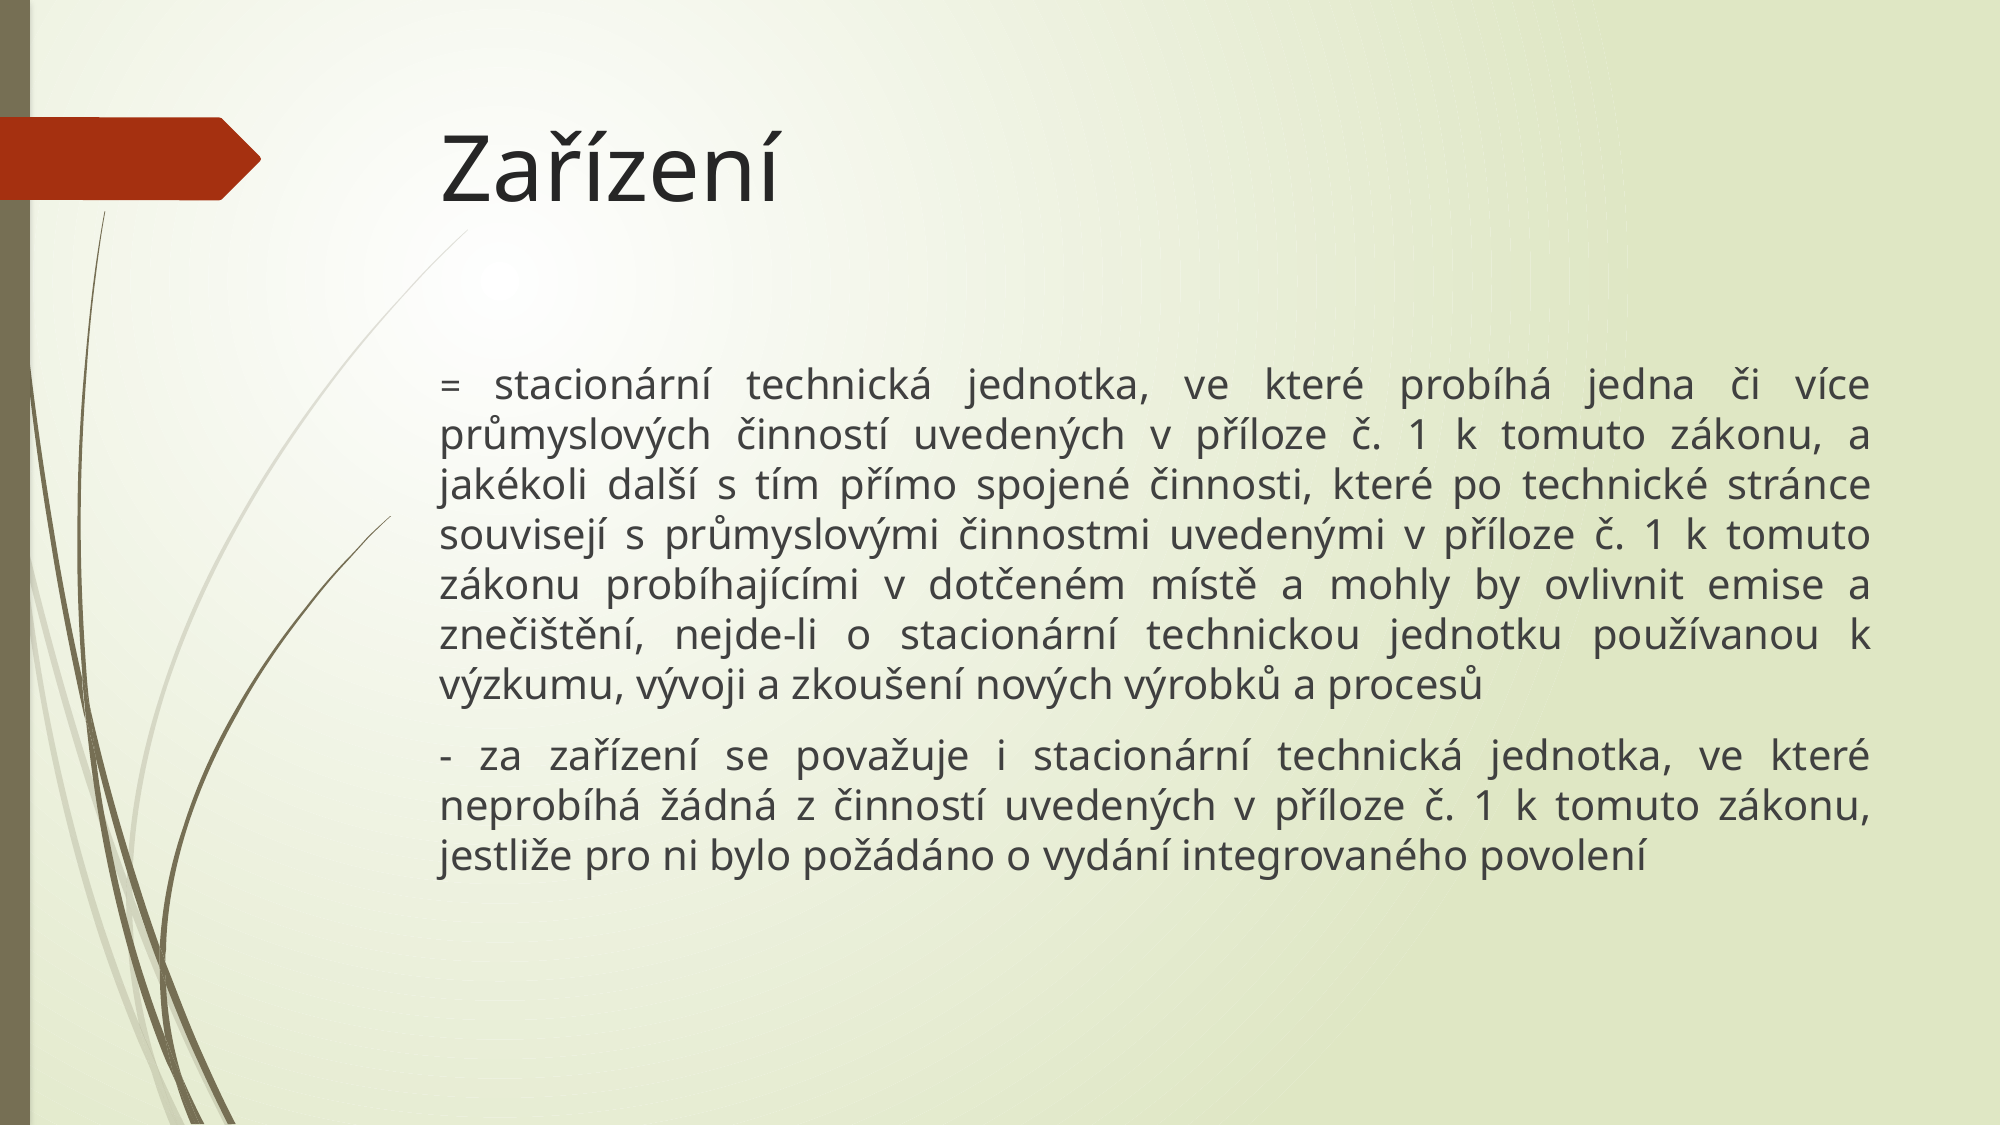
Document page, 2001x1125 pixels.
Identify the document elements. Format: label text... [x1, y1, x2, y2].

title Zařízení [425, 102, 1888, 313]
list = stacionární technická jednotka, ve které probíhá jedna či více průmyslových činností uvedených v příloze č. 1 k tomuto zákonu, a jakékoli další s tím přímo spojené činnosti, které po technické stránce souvisejí s průmyslovými činnostmi uvedenými v příloze č. 1 k tomuto zákonu probíhajícími v dotčeném místě a mohly by ovlivnit emise a znečištění, nejde-li o stacionární technickou jednotku používanou k výzkumu, vývoji a zkoušení nových výrobků a procesů - za zařízení se považuje i stacionární technická jednotka, ve které neprobíhá žádná z činností uvedených v příloze č. 1 k tomuto zákonu, jestliže pro ni bylo požádáno o vydání integrovaného povolení [424, 350, 1888, 970]
